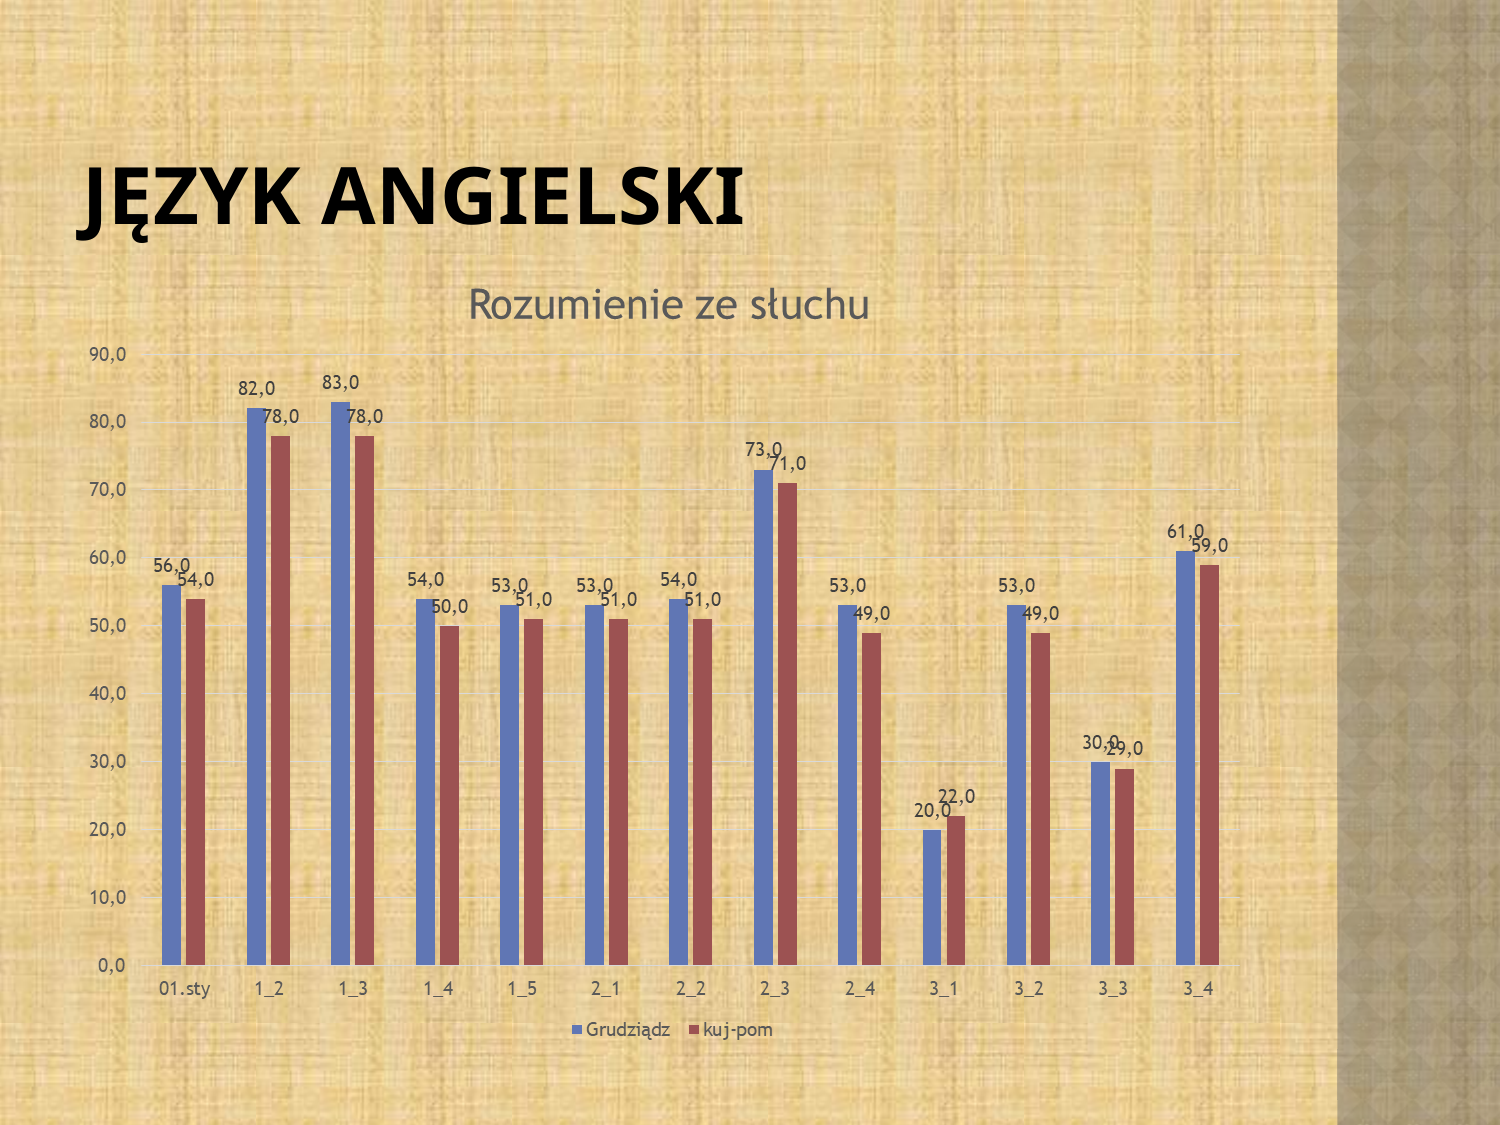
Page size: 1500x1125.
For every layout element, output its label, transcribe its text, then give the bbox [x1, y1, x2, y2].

picture [0, 0, 1500, 1125]
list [66, 255, 1272, 1068]
title Język angielski [75, 52, 1263, 241]
